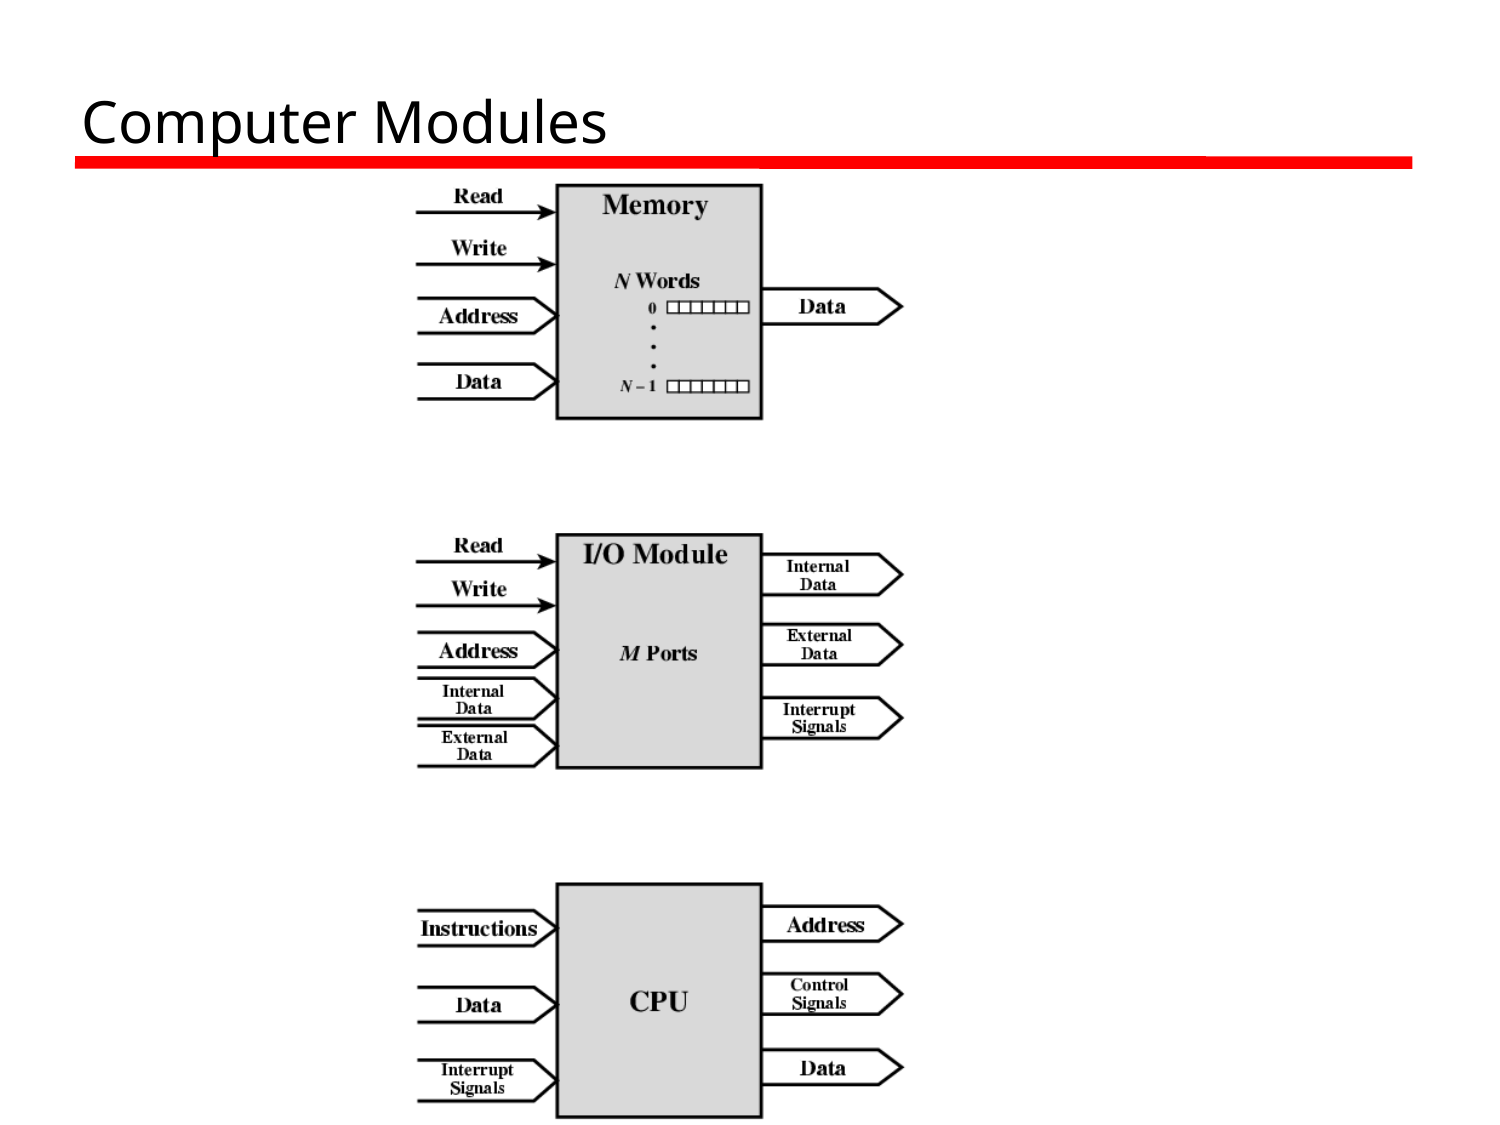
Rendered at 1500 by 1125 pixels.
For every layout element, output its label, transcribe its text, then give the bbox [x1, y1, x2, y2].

title Computer Modules [66, 24, 1413, 163]
picture [399, 174, 924, 1125]
